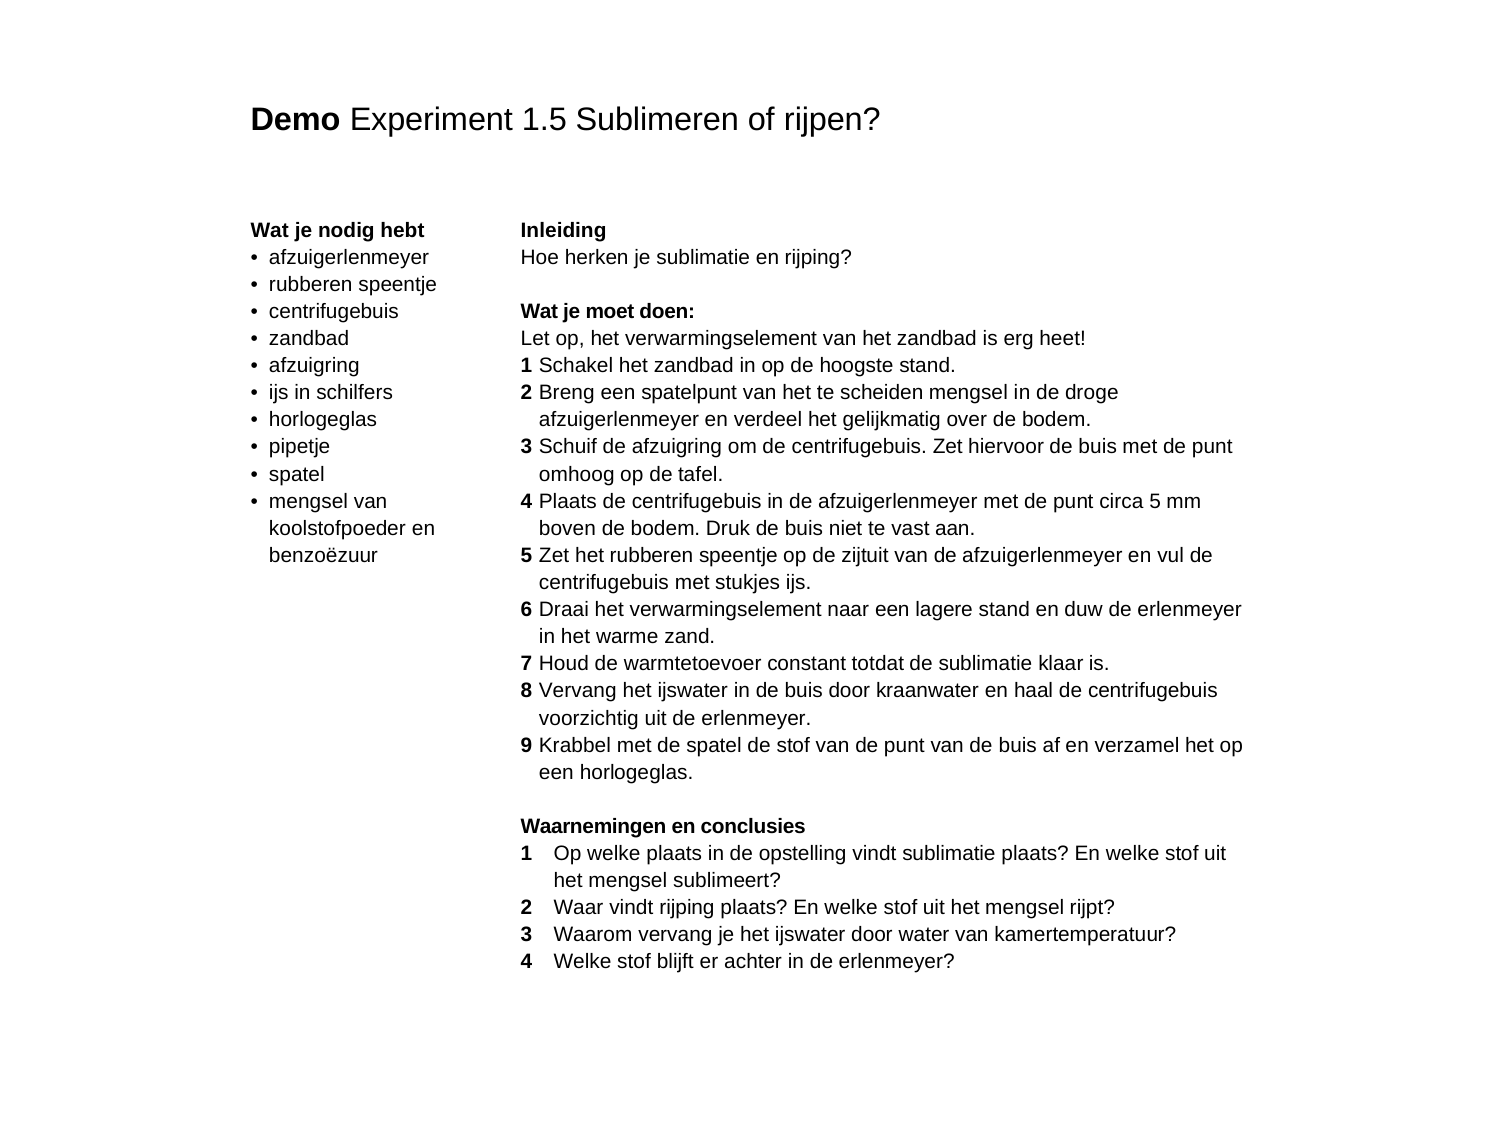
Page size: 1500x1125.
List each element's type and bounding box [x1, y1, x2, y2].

picture [224, 99, 1276, 1026]
